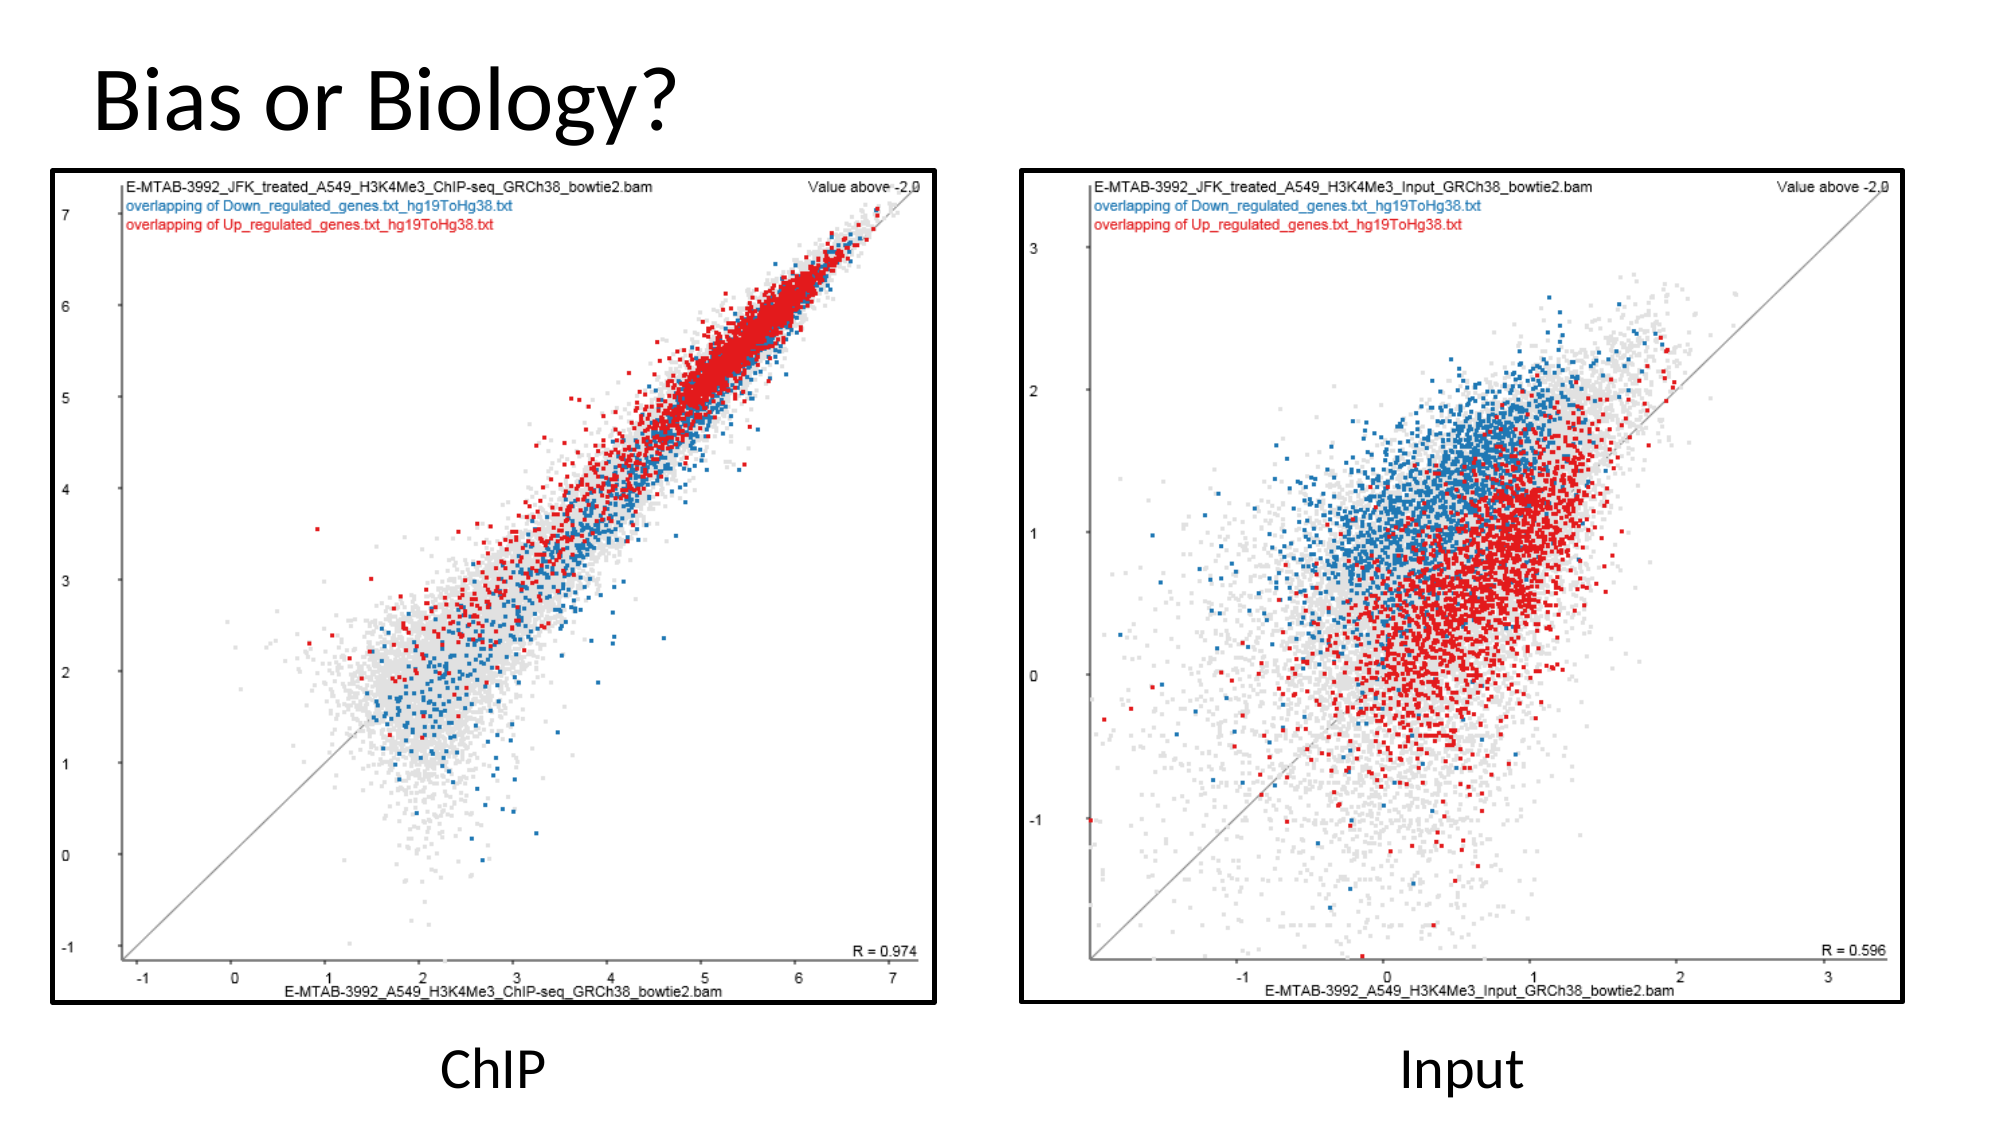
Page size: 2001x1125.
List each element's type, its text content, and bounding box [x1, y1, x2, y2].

title Bias or Biology? [77, 0, 1878, 188]
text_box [1023, 172, 1901, 1110]
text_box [54, 172, 933, 1110]
